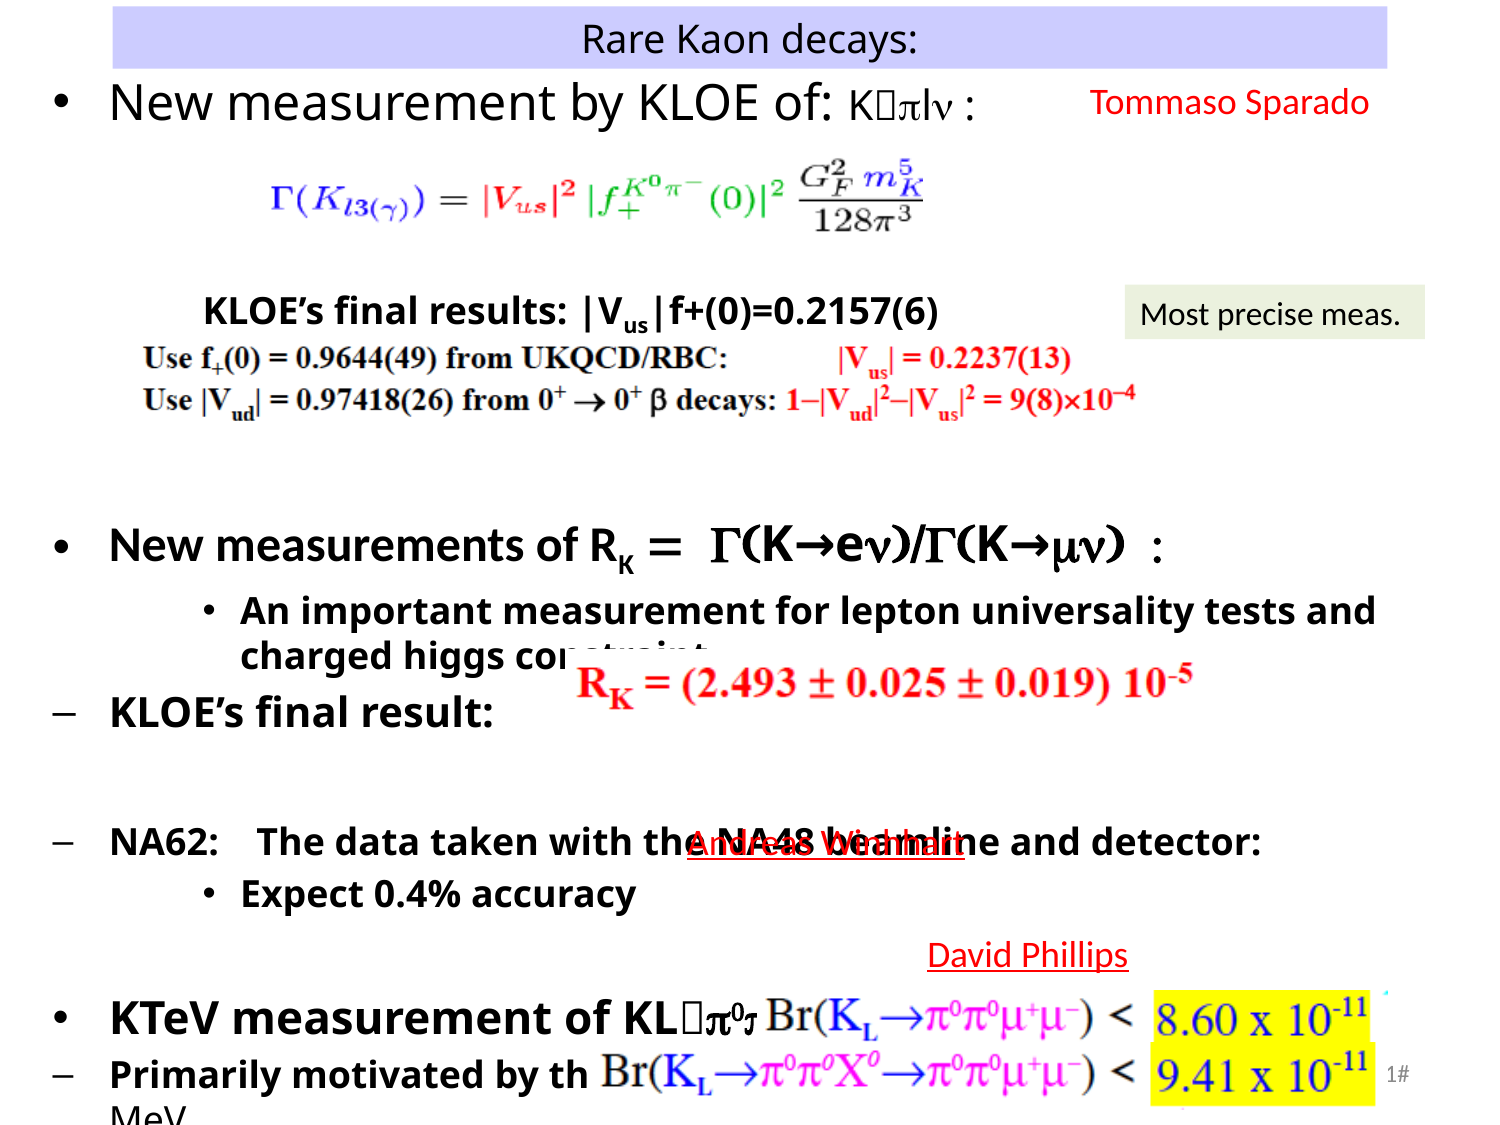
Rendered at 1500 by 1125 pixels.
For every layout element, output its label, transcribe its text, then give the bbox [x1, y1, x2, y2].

list New measurement by KLOE of: Kpln : KLOE’s final results: |Vus|f+(0)=0.2157(6) New measurements of RK = G(K→en)/G(K→mn) : An important measurement for lepton universality tests and charged higgs constraint. KLOE’s final result: NA62: The data taken with the NA48 beamline and detector: Expect 0.4% accuracy KTeV measurement of KLp0p0m+m- Primarily motivated by the HyperCP S-->pm+m- with m(mm)= 214.3 MeV Don’t see any signal: [37, 62, 1476, 1103]
text_box Most precise meas. [1124, 284, 1425, 340]
slide_number [75, 1042, 425, 1103]
footer [512, 1042, 586, 1103]
picture [564, 649, 1303, 726]
picture [262, 152, 924, 243]
text_box Tommaso Sparado [1074, 69, 1413, 130]
title Rare Kaon decays: [112, 5, 1388, 62]
text_box Andreas Winhhart [672, 810, 1010, 871]
picture [587, 990, 1388, 1110]
text_box David Phillips [912, 922, 1250, 983]
picture [137, 340, 1188, 426]
slide_number 21# [1391, 1042, 1425, 1103]
